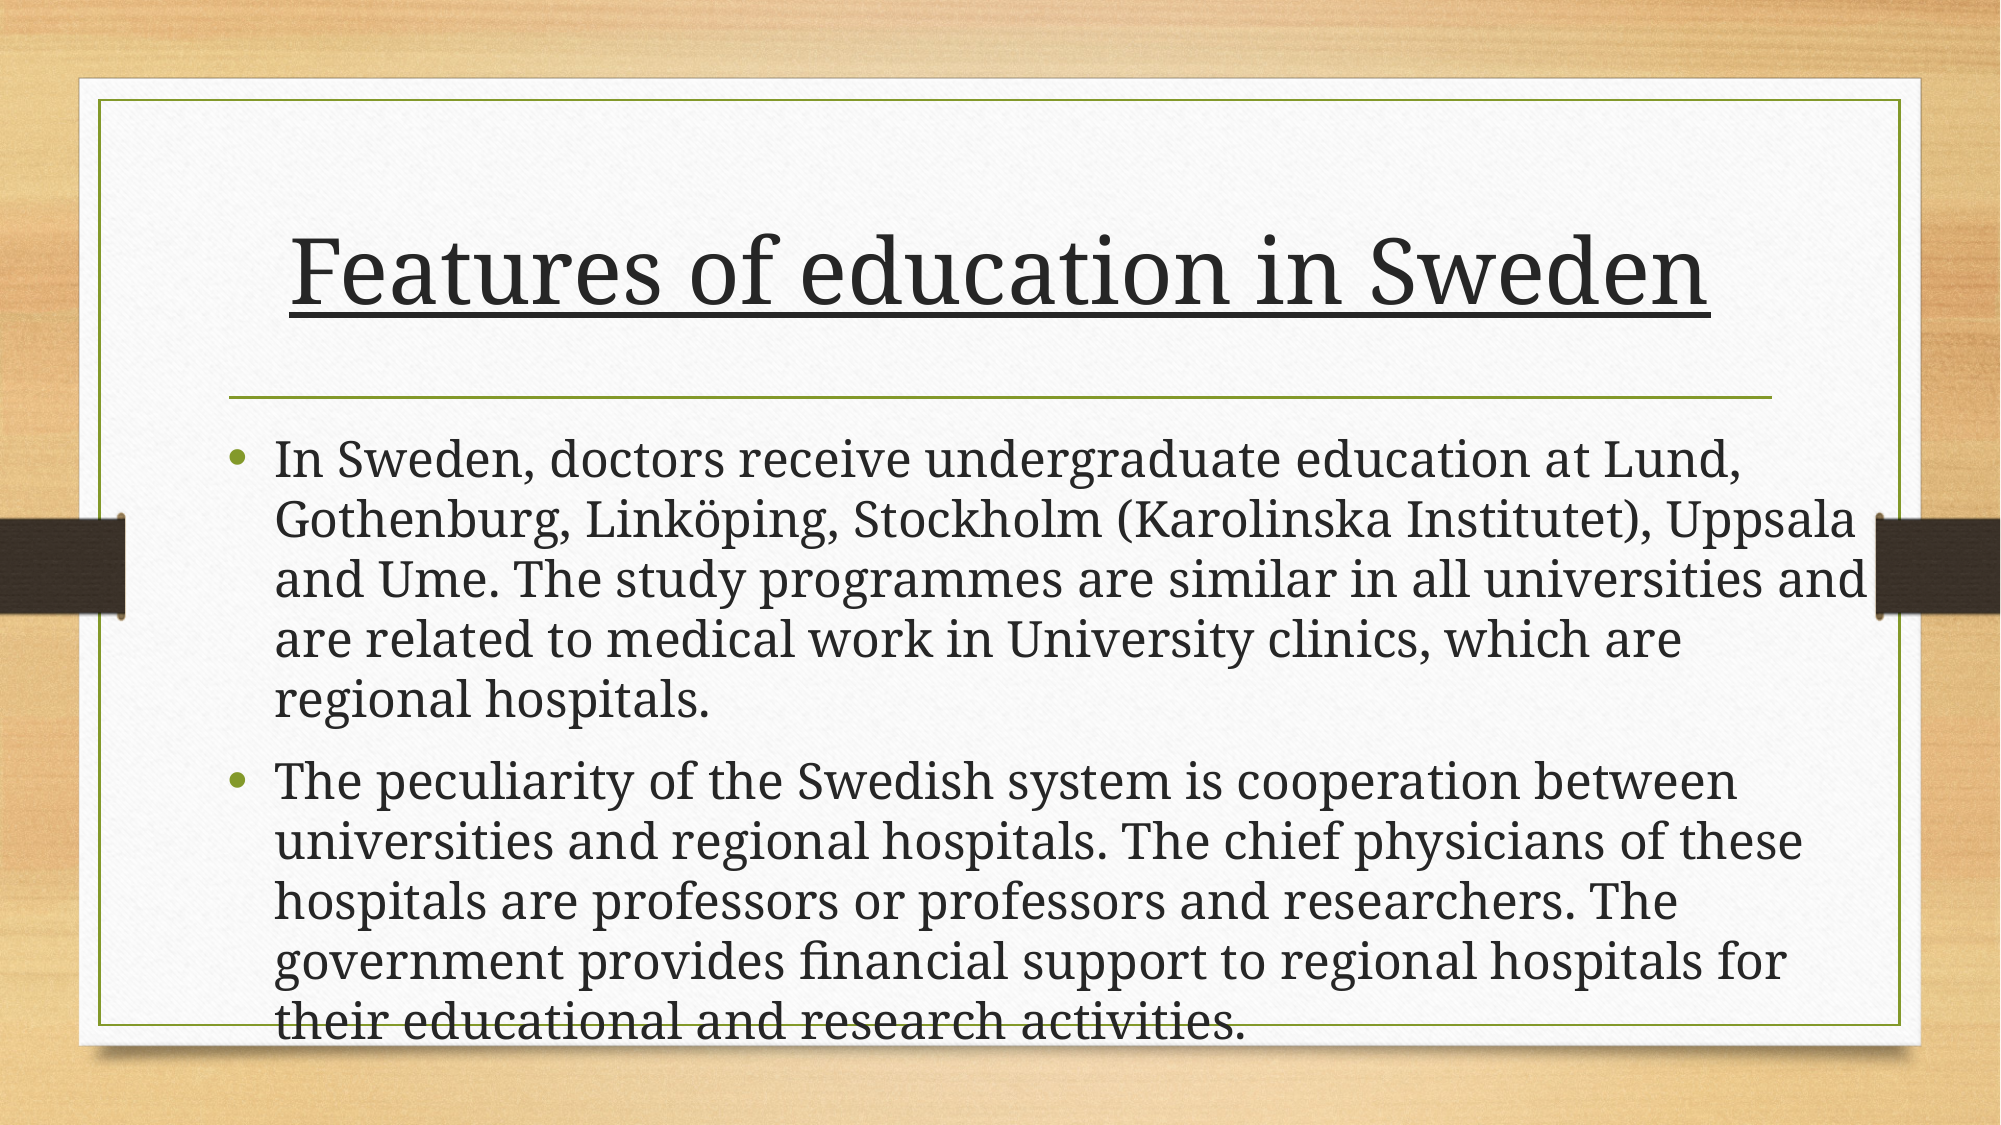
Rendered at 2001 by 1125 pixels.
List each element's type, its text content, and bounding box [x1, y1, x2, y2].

list In Sweden, doctors receive undergraduate education at Lund, Gothenburg, Linköping, Stockholm (Karolinska Institutet), Uppsala and Ume. The study programmes are similar in all universities and are related to medical work in University clinics, which are regional hospitals. The peculiarity of the Swedish system is cooperation between universities and regional hospitals. The chief physicians of these hospitals are professors or professors and researchers. The government provides financial support to regional hospitals for their educational and research activities. [212, 419, 1890, 1040]
title Features of education in Sweden [212, 161, 1788, 375]
picture [0, 0, 2001, 1125]
